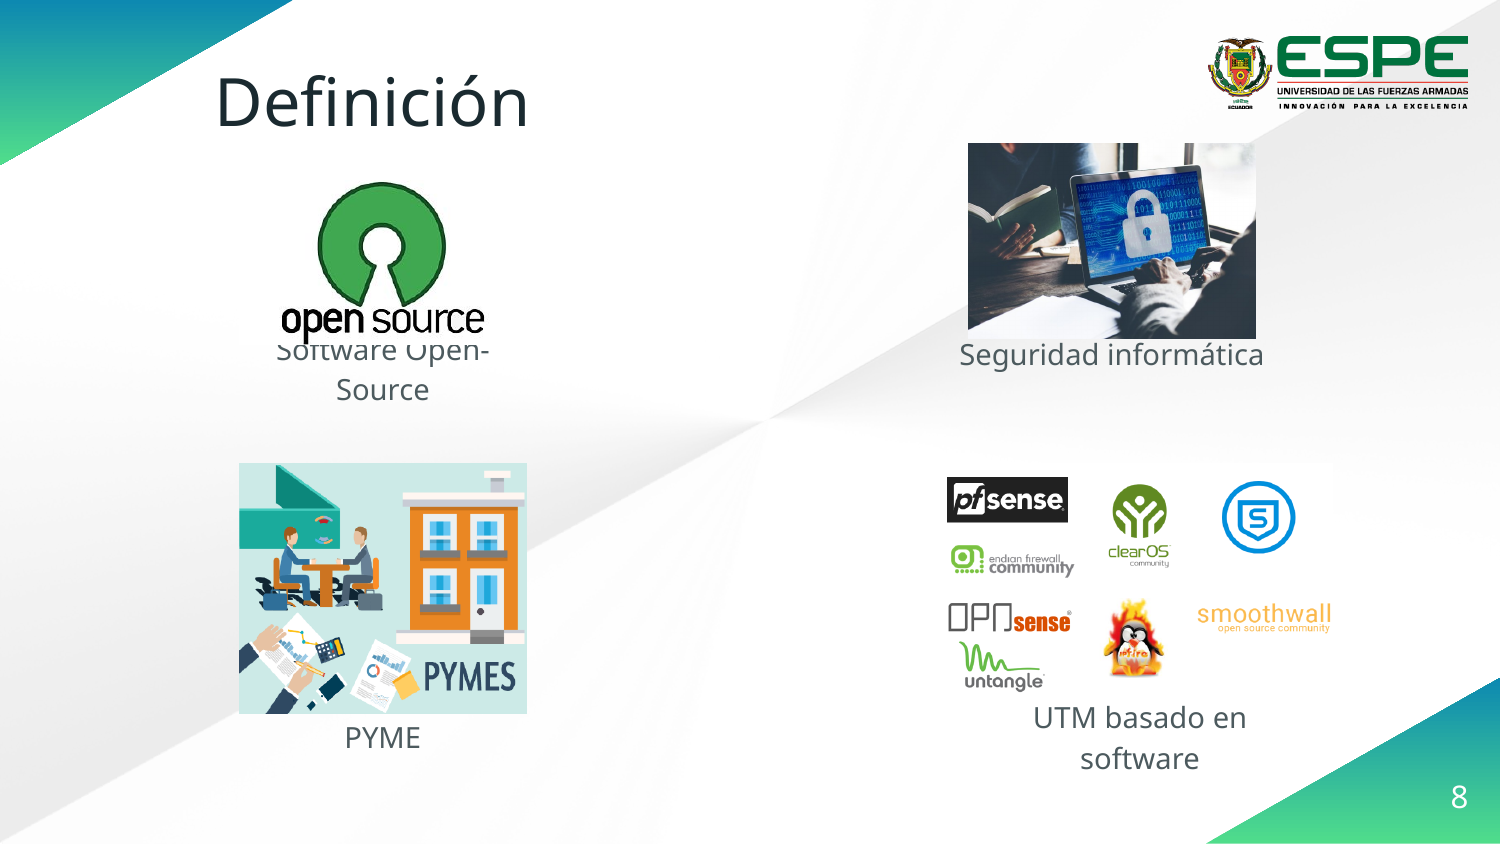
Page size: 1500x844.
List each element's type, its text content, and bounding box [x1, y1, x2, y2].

picture [239, 180, 527, 345]
picture [941, 463, 1333, 695]
text_box Software Open-Source [230, 325, 536, 397]
text_box UTM basado en software [970, 703, 1310, 766]
slide_number 8 [1378, 766, 1469, 832]
table_cell X [0, 0, 1500, 844]
text_box Seguridad informática [959, 331, 1265, 403]
text_box Definición [214, 49, 1436, 143]
picture [1208, 36, 1469, 110]
text_box PYME [230, 713, 536, 785]
picture [239, 463, 527, 715]
picture [968, 143, 1256, 340]
